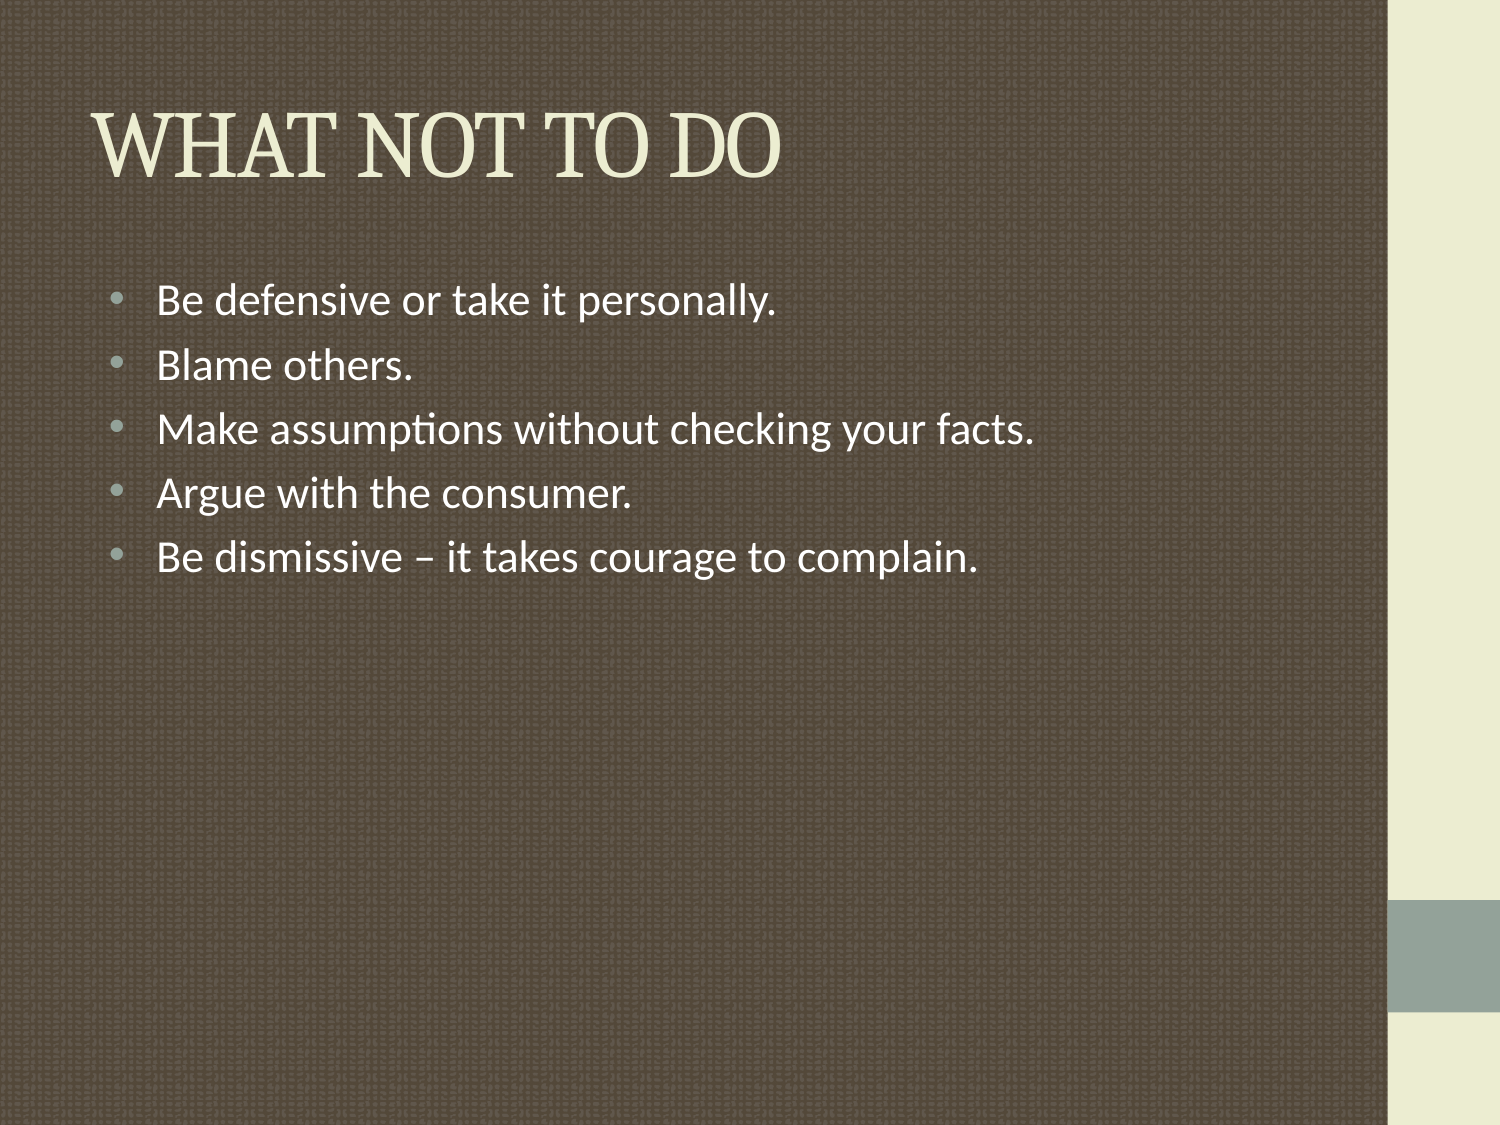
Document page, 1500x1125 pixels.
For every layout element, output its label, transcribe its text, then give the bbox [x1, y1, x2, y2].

title WHAT NOT TO DO [75, 45, 1325, 233]
list Be defensive or take it personally. Blame others. Make assumptions without checking your facts. Argue with the consumer. Be dismissive – it takes courage to complain. [75, 262, 1325, 1050]
